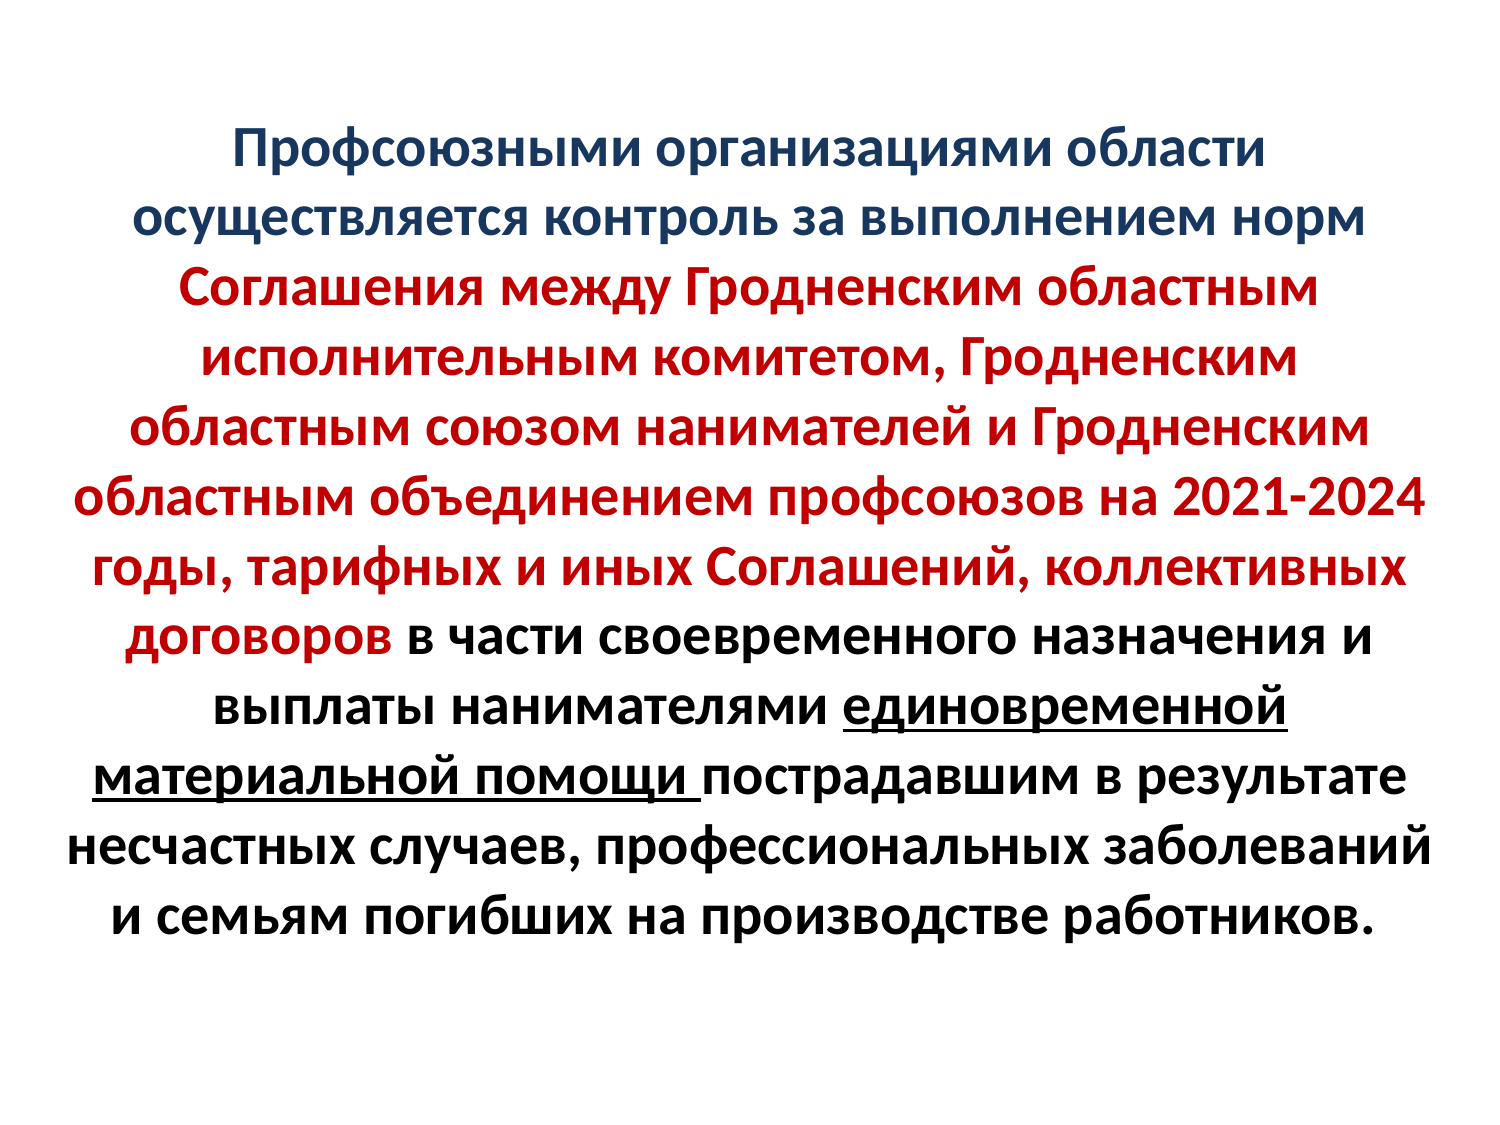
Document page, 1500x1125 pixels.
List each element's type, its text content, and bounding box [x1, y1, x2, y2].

title Профсоюзными организациями области осуществляется контроль за выполнением норм Соглашения между Гродненским областным исполнительным комитетом, Гродненским областным союзом нанимателей и Гродненским областным объединением профсоюзов на 2021-2024 годы, тарифных и иных Соглашений, коллективных договоров в части своевременного назначения и выплаты нанимателями единовременной материальной помощи пострадавшим в результате несчастных случаев, профессиональных заболеваний и семьям погибших на производстве работников. [49, 37, 1451, 1067]
